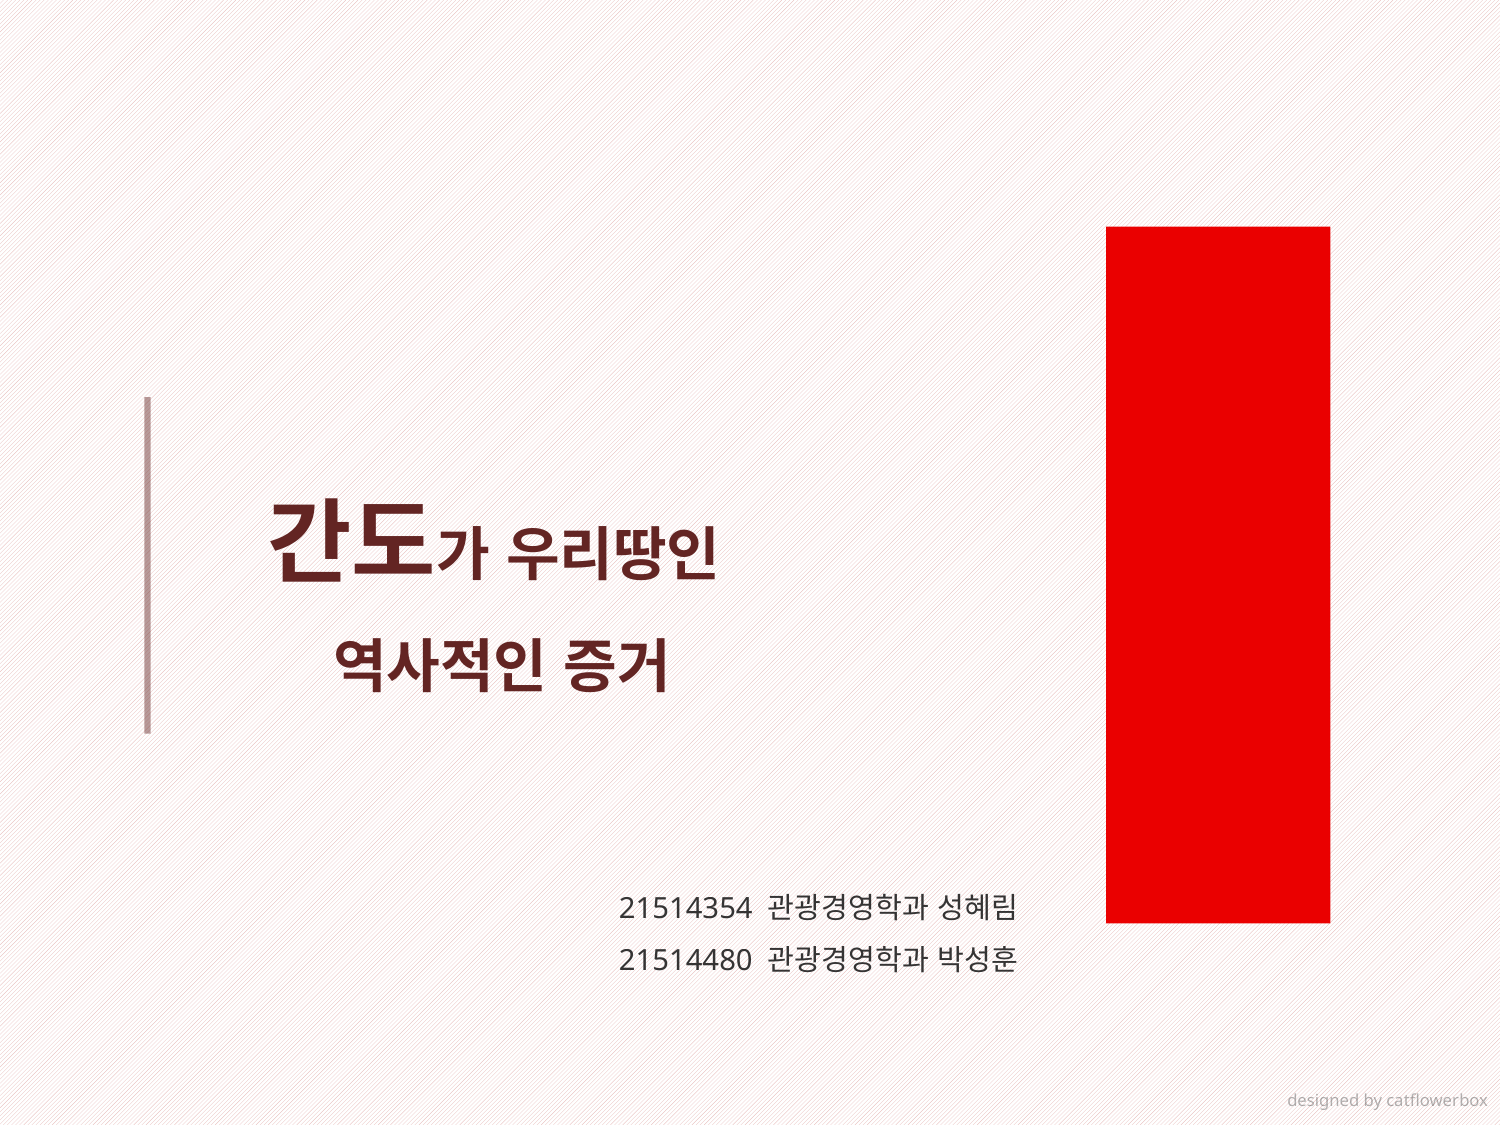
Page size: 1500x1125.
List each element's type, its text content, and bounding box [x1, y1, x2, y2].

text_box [1082, 226, 1363, 924]
text_box designed by catflowerbox [1222, 1082, 1500, 1117]
text_box 21514354 관광경영학과 성혜림 21514480 관광경영학과 박성훈 [466, 864, 1034, 984]
text_box 간도가 우리땅인 역사적인 증거 [159, 421, 845, 707]
